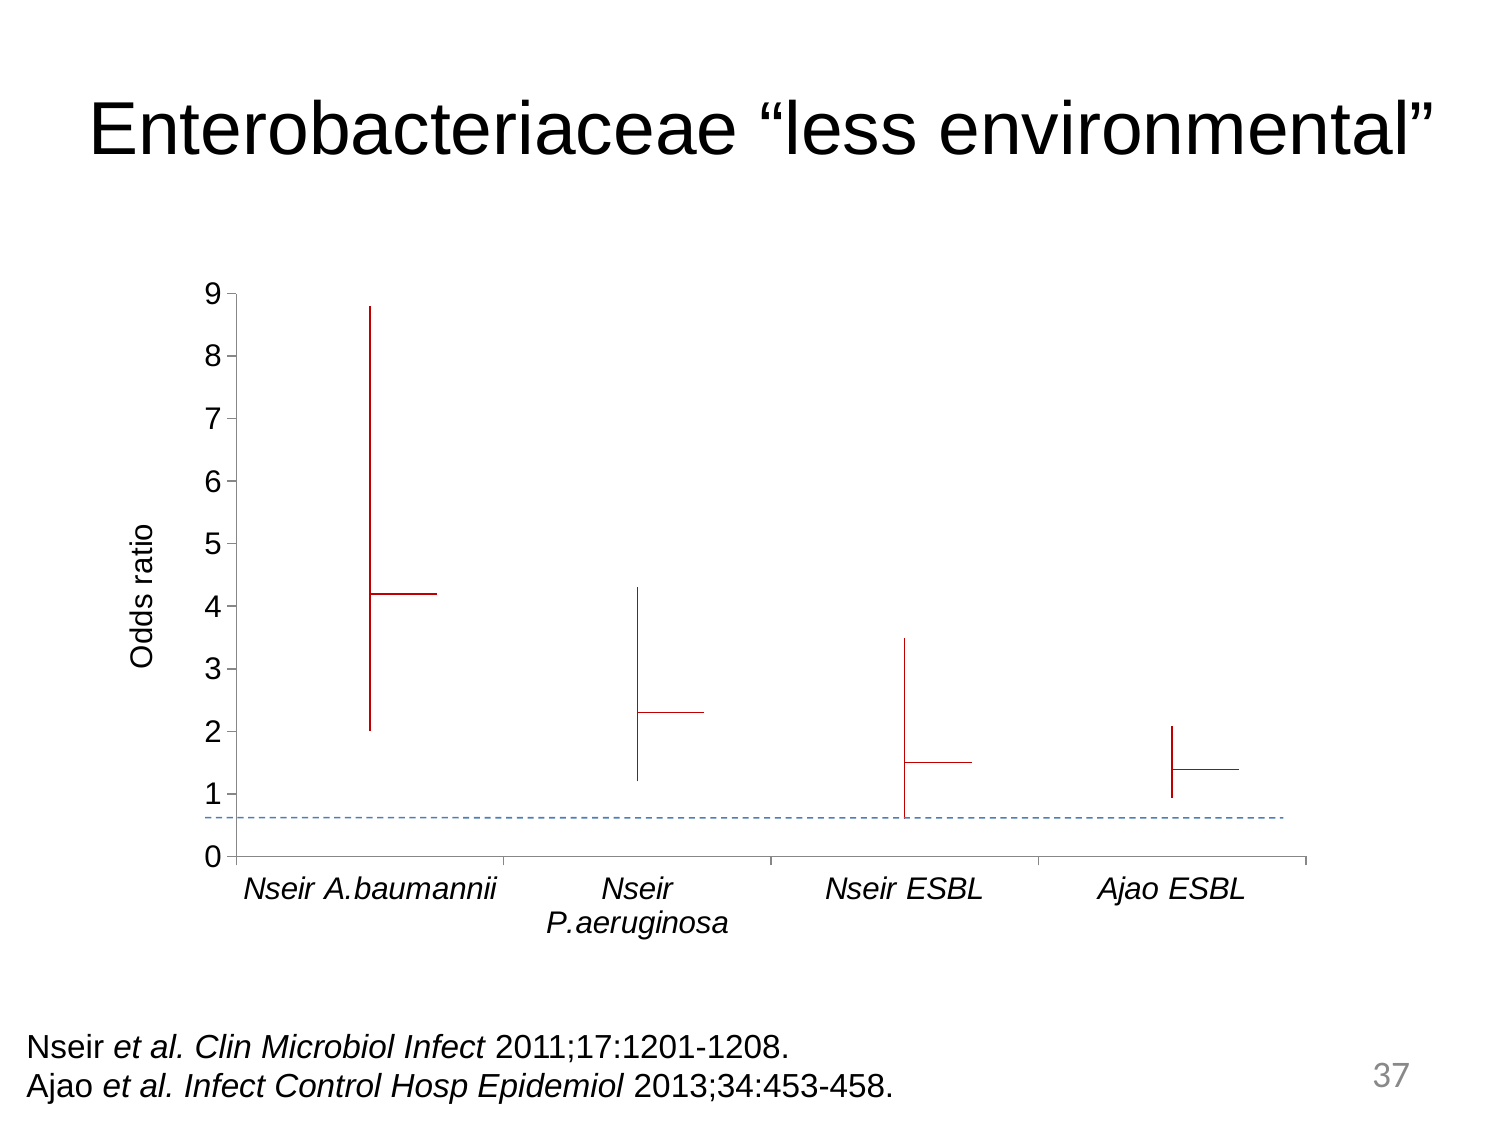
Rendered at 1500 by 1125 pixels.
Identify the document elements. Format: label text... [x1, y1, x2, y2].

title Enterobacteriaceae “less environmental” [0, 31, 1500, 219]
text_box Nseir et al. Clin Microbiol Infect 2011;17:1201-1208. Ajao et al. Infect Control Hosp Epidemiol 2013;34:453-458. [11, 1017, 1184, 1112]
slide_number 37 [1074, 1042, 1425, 1103]
chart [99, 262, 1331, 955]
